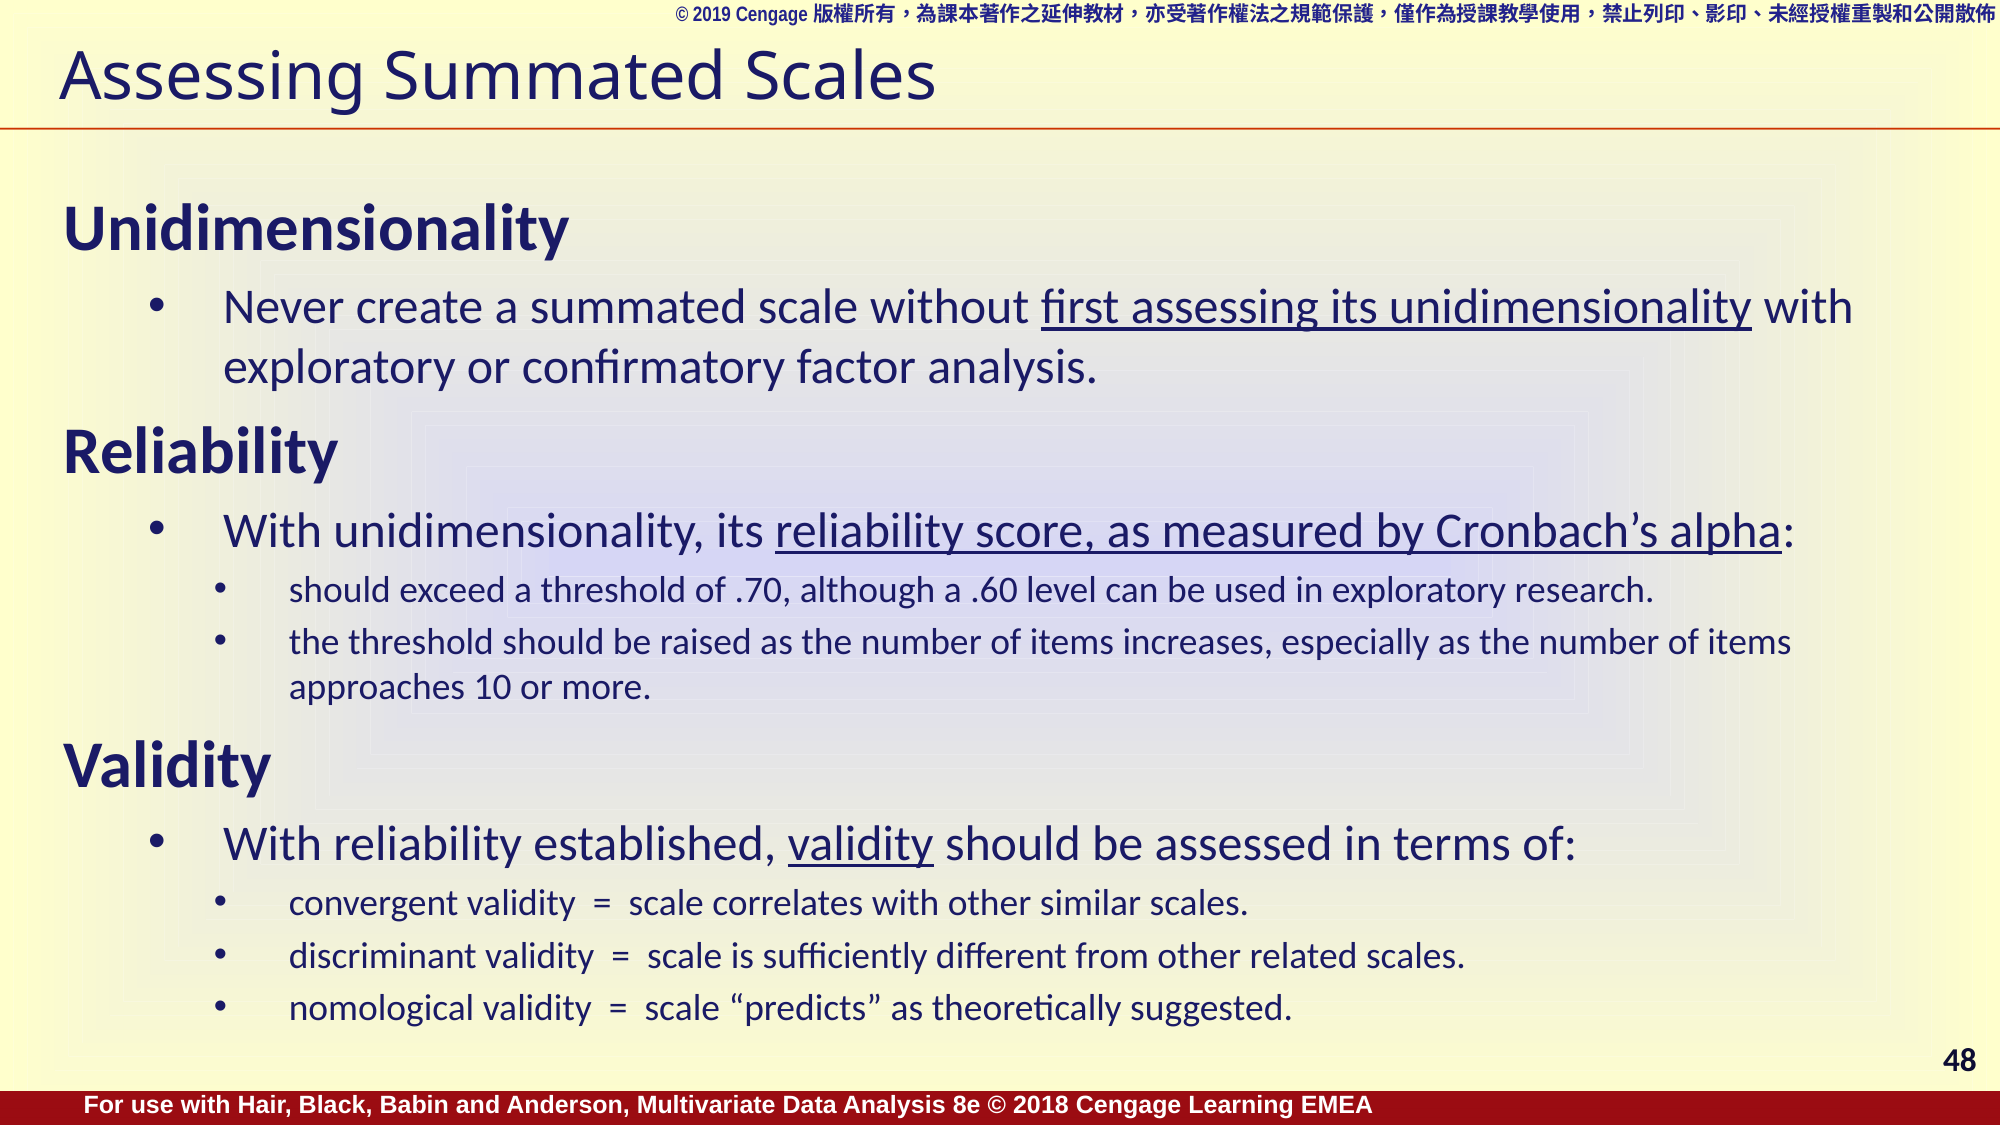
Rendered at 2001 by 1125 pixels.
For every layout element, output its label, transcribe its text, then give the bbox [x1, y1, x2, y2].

text_box For use with Hair, Black, Babin and Anderson, Multivariate Data Analysis 8e © 2018 Cengage Learning EMEA [0, 1081, 1519, 1125]
picture [1519, 1091, 2000, 1125]
list Unidimensionality Never create a summated scale without first assessing its unidimensionality with exploratory or confirmatory factor analysis. Reliability With unidimensionality, its reliability score, as measured by Cronbach’s alpha: should exceed a threshold of .70, although a .60 level can be used in exploratory research. the threshold should be raised as the number of items increases, especially as the number of items approaches 10 or more. Validity With reliability established, validity should be assessed in terms of: convergent validity = scale correlates with other similar scales. discriminant validity = scale is sufficiently different from other related scales. nomological validity = scale “predicts” as theoretically suggested. [48, 176, 1914, 1085]
slide_number 48 [1913, 1028, 1992, 1089]
title Assessing Summated Scales [44, 20, 1921, 126]
